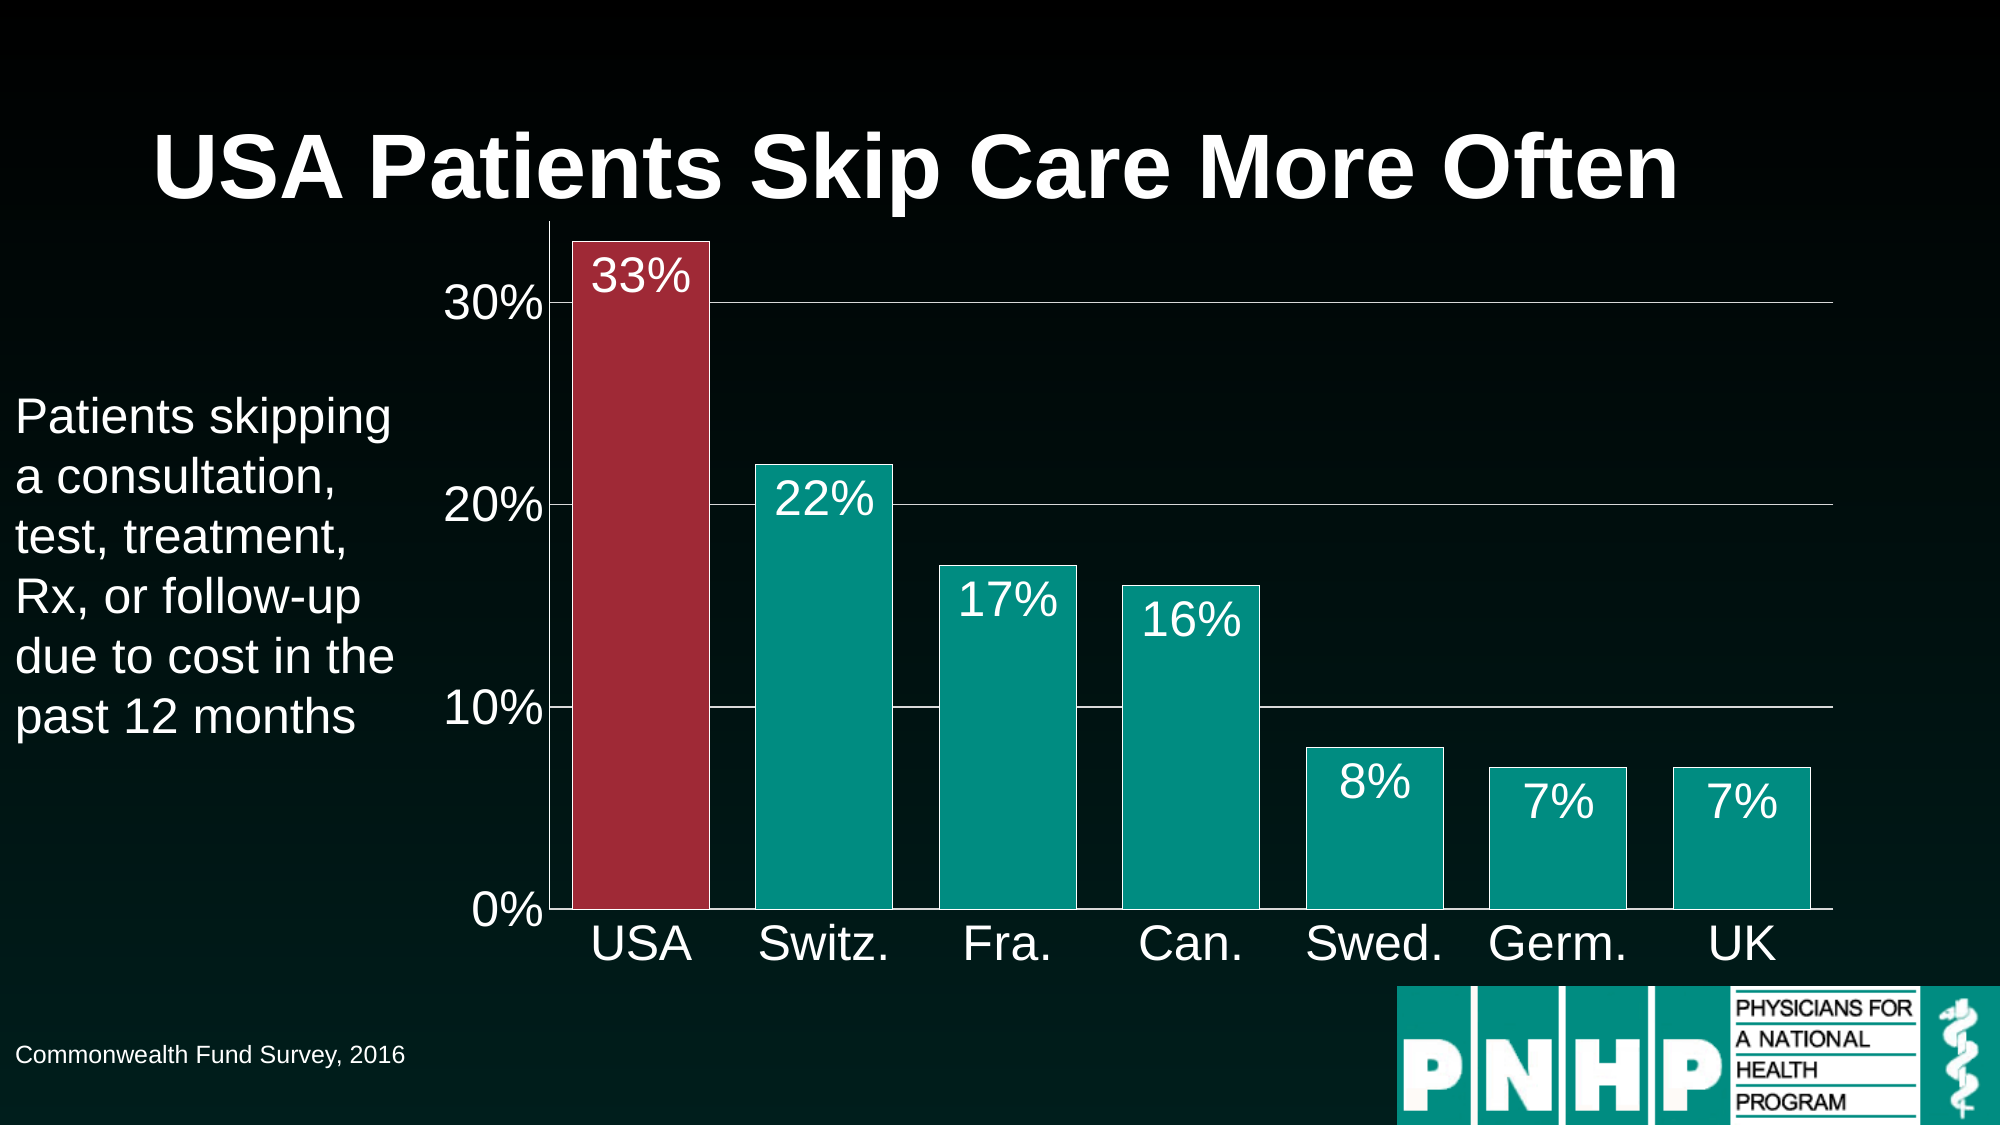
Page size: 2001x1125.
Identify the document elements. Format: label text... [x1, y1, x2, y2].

text_box Patients skipping a consultation, test, treatment, Rx, or follow-up due to cost in the past 12 months [0, 376, 414, 751]
title USA Patients Skip Care More Often [137, 59, 1863, 278]
picture [1397, 986, 2000, 1125]
chart [414, 205, 1863, 987]
list Commonwealth Fund Survey, 2016 [0, 986, 1350, 1125]
